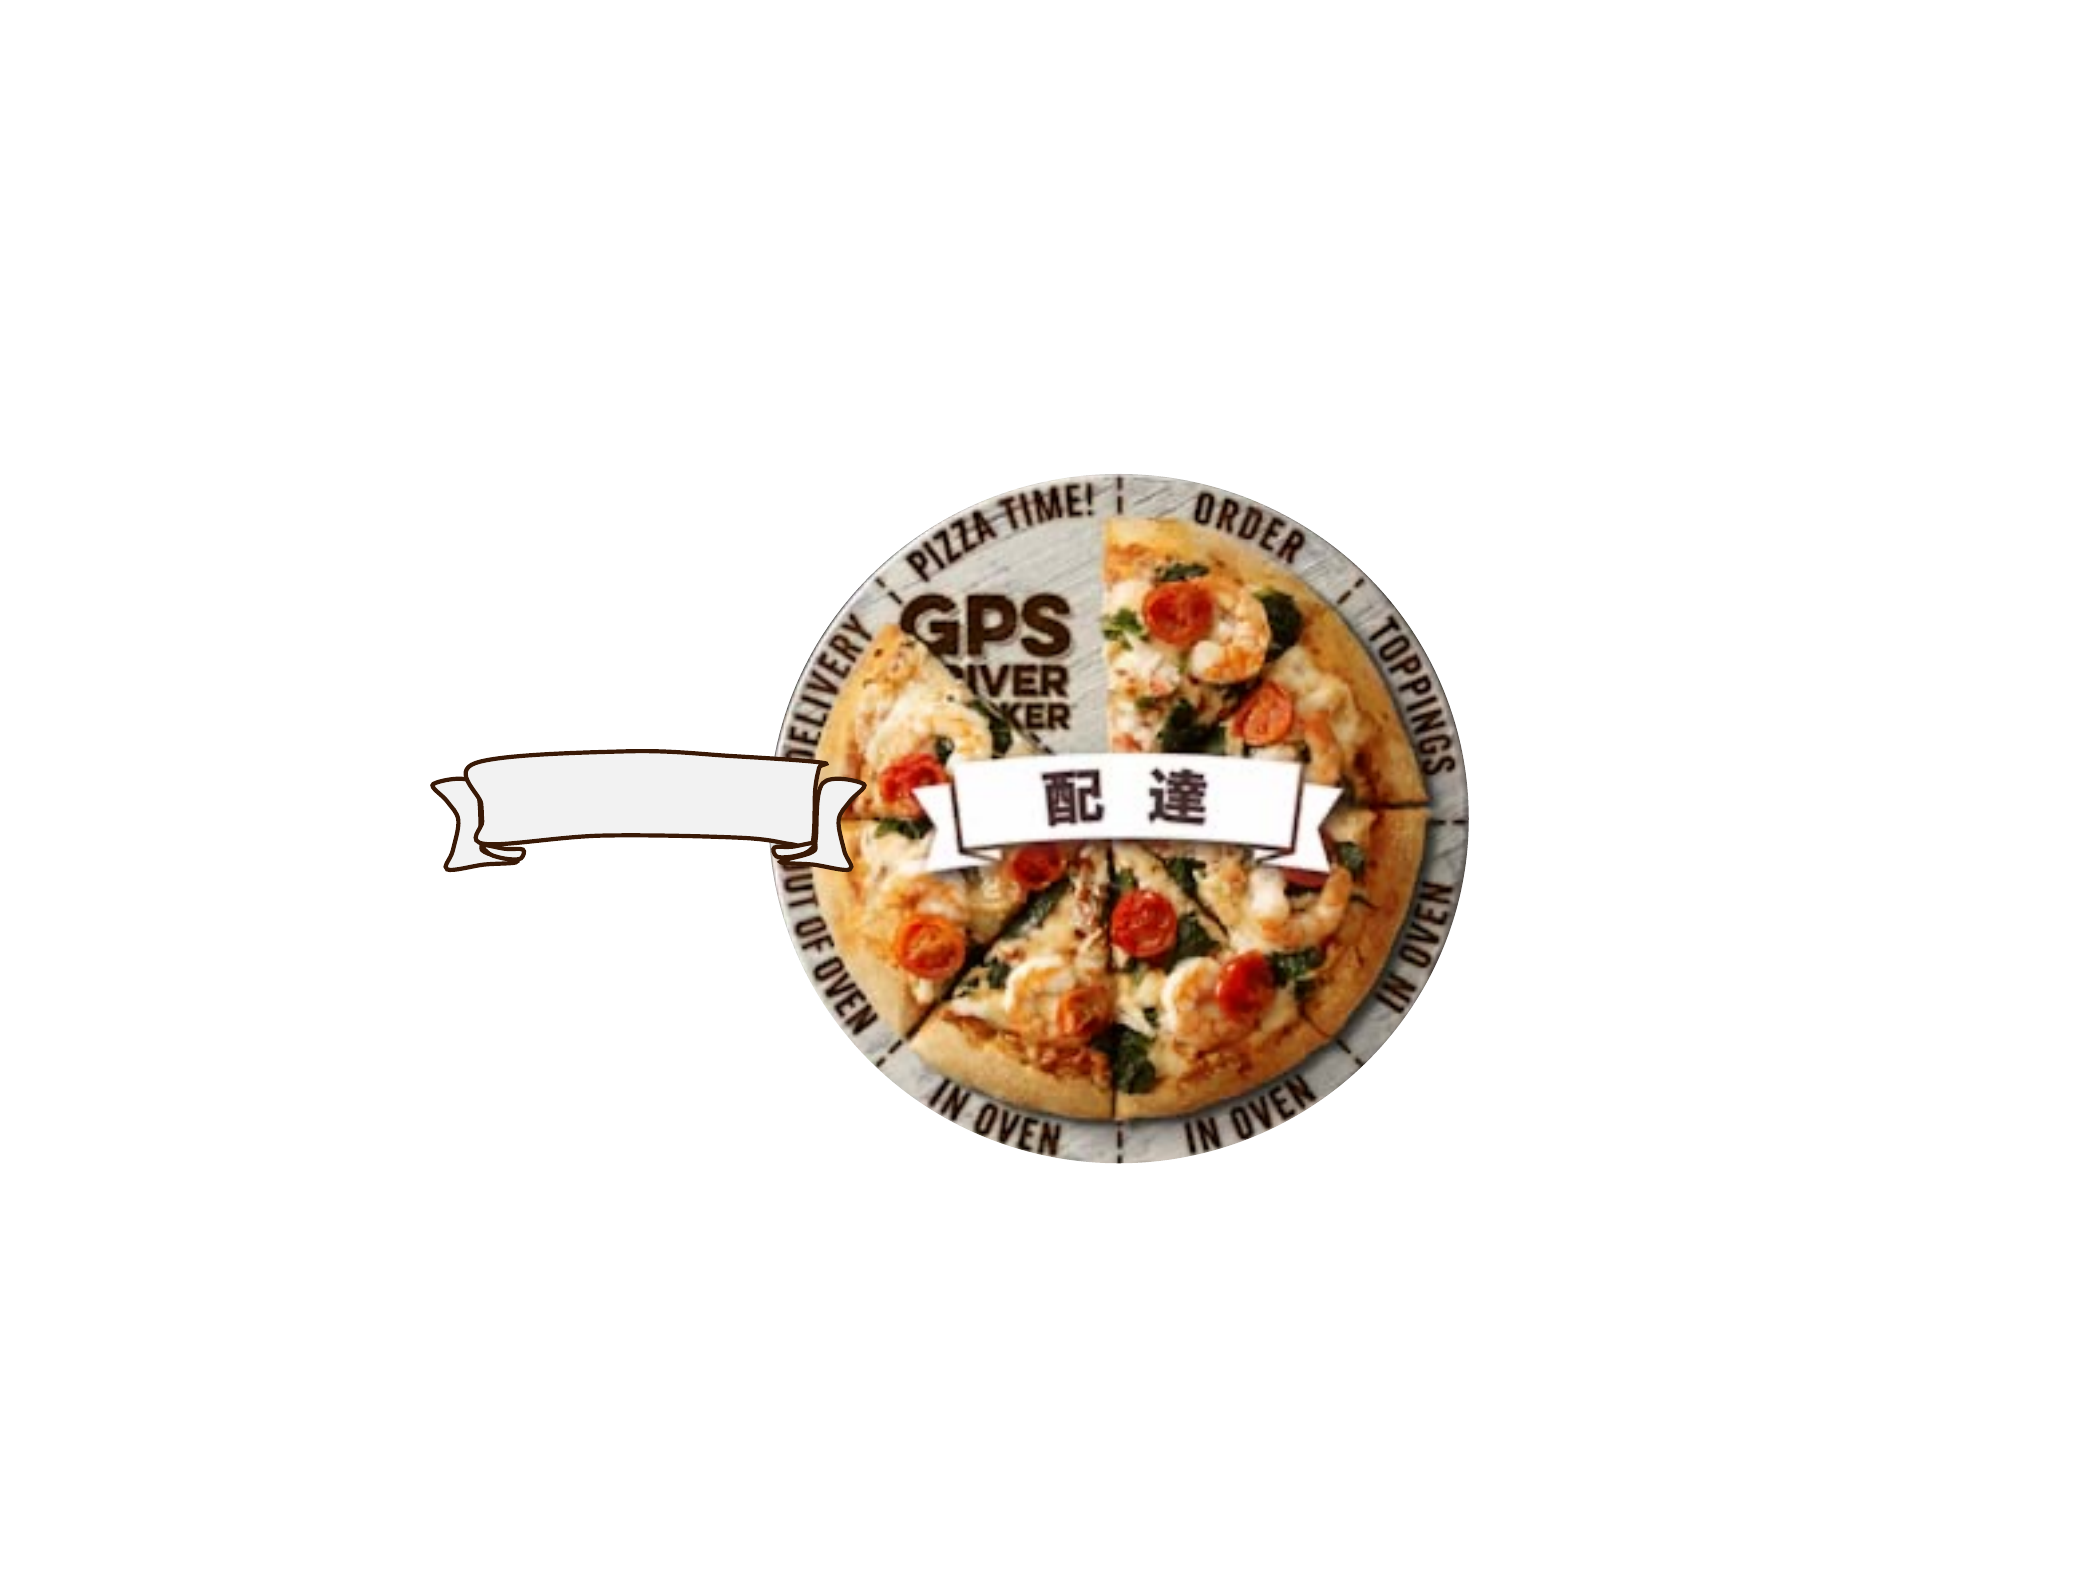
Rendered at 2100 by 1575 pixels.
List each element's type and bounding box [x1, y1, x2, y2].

picture [768, 473, 1469, 1164]
text_box [432, 751, 865, 870]
